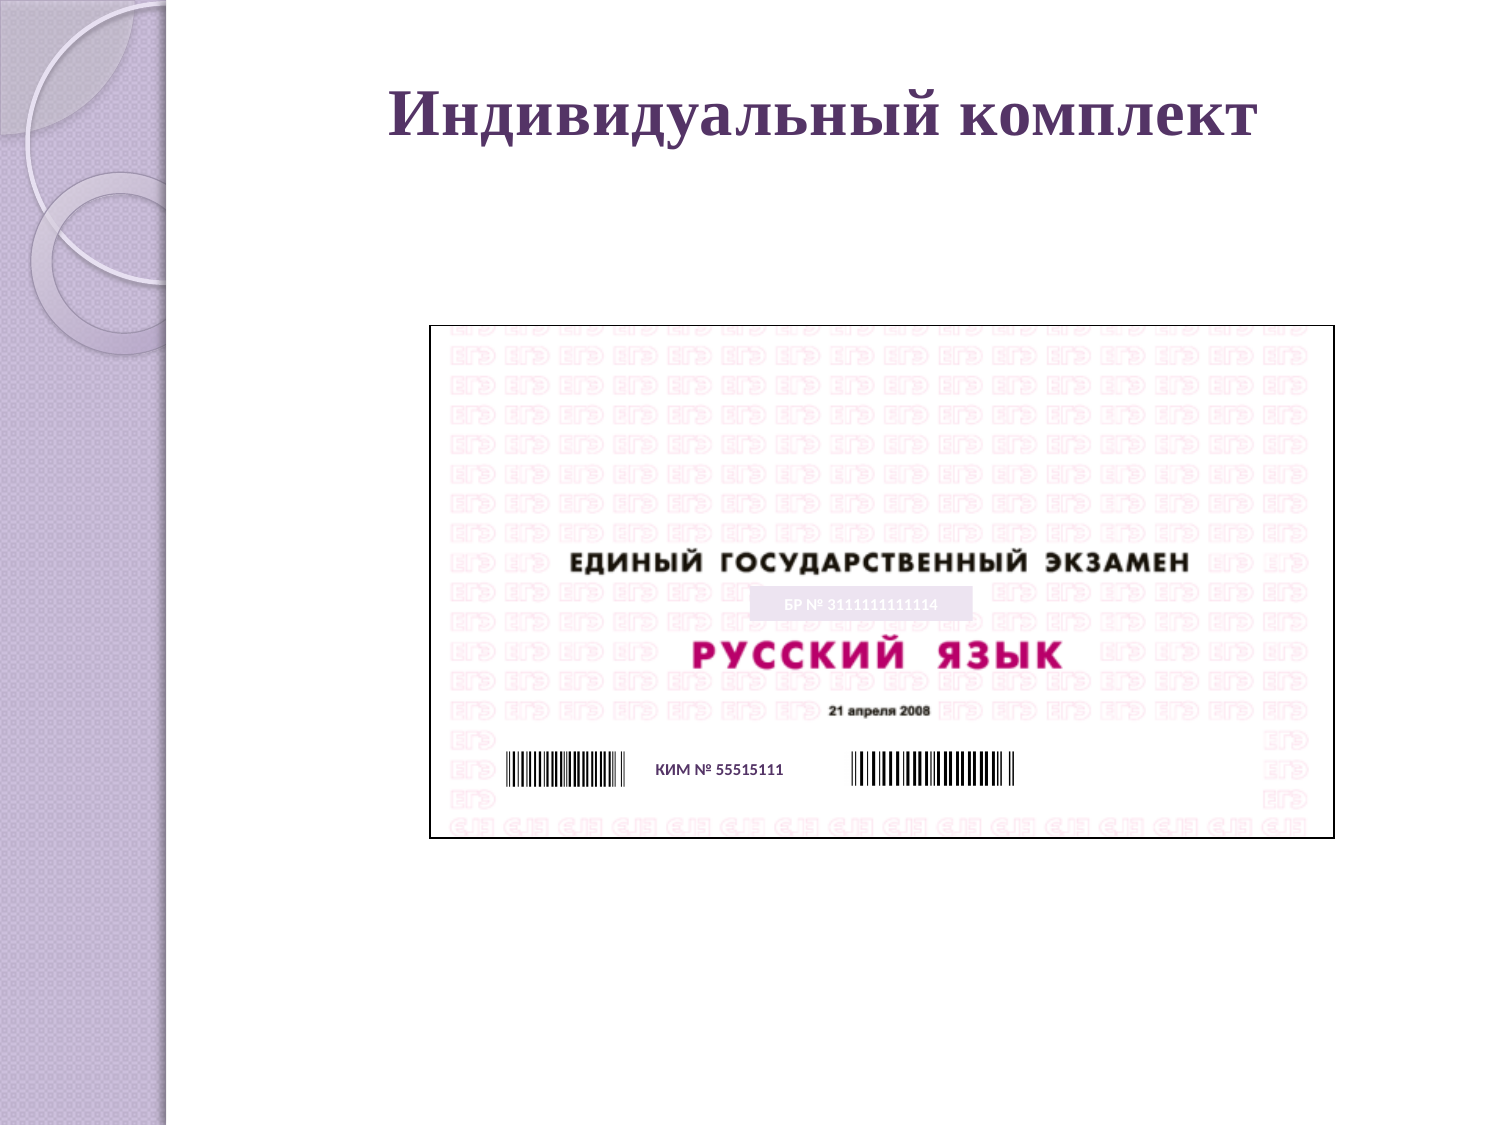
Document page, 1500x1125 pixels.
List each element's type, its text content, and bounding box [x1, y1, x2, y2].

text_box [844, 751, 1020, 786]
picture [430, 325, 1334, 838]
title Индивидуальный комплект [183, 45, 1466, 173]
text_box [501, 751, 630, 788]
